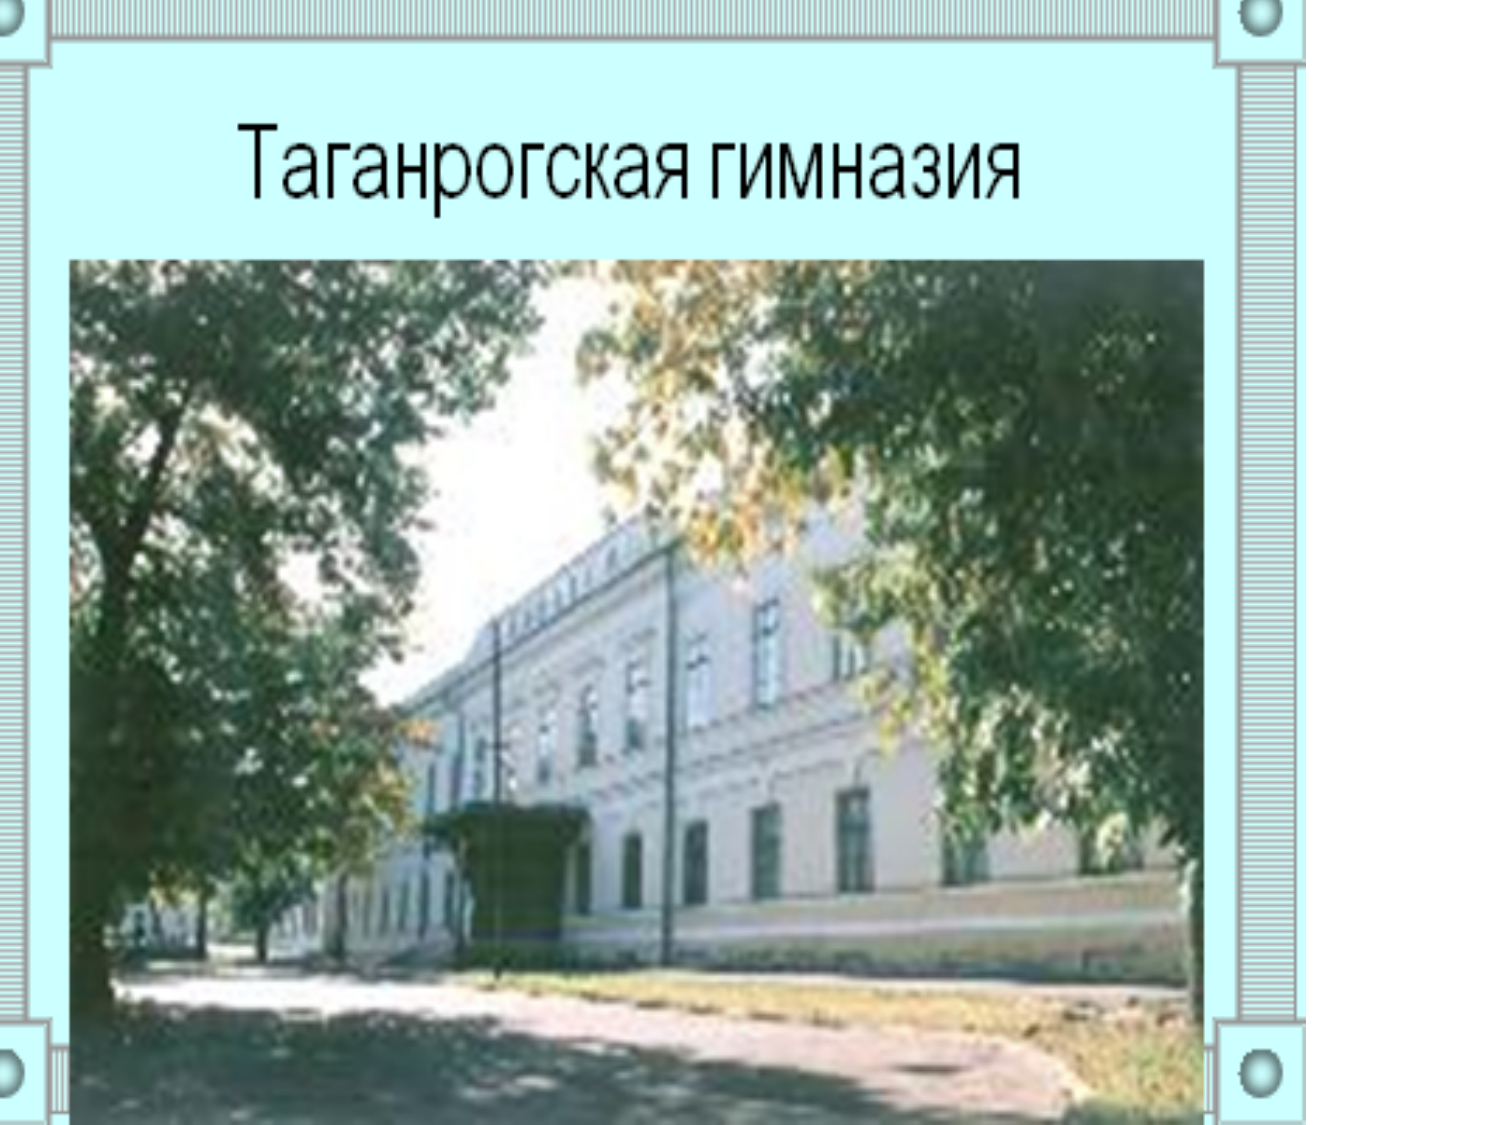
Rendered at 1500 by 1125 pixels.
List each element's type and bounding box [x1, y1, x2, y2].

picture [0, 0, 1306, 1125]
